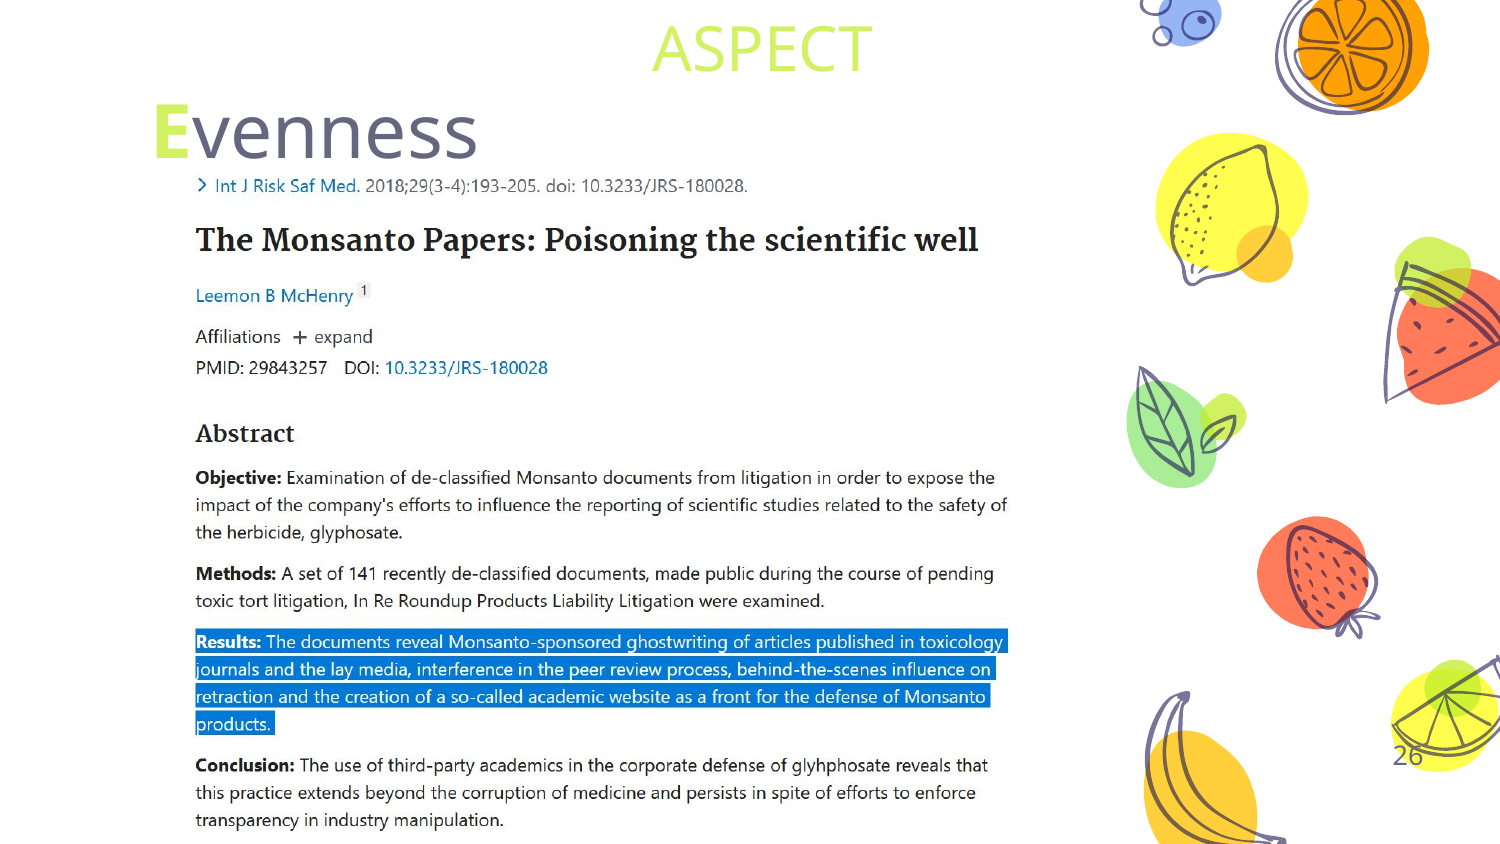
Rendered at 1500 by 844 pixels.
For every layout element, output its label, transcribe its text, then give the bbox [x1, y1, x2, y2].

list Evenness [150, 83, 1233, 303]
title Evaluating using ASPECT [150, 23, 1345, 84]
slide_number 26 [1347, 696, 1424, 775]
picture [182, 166, 1049, 832]
